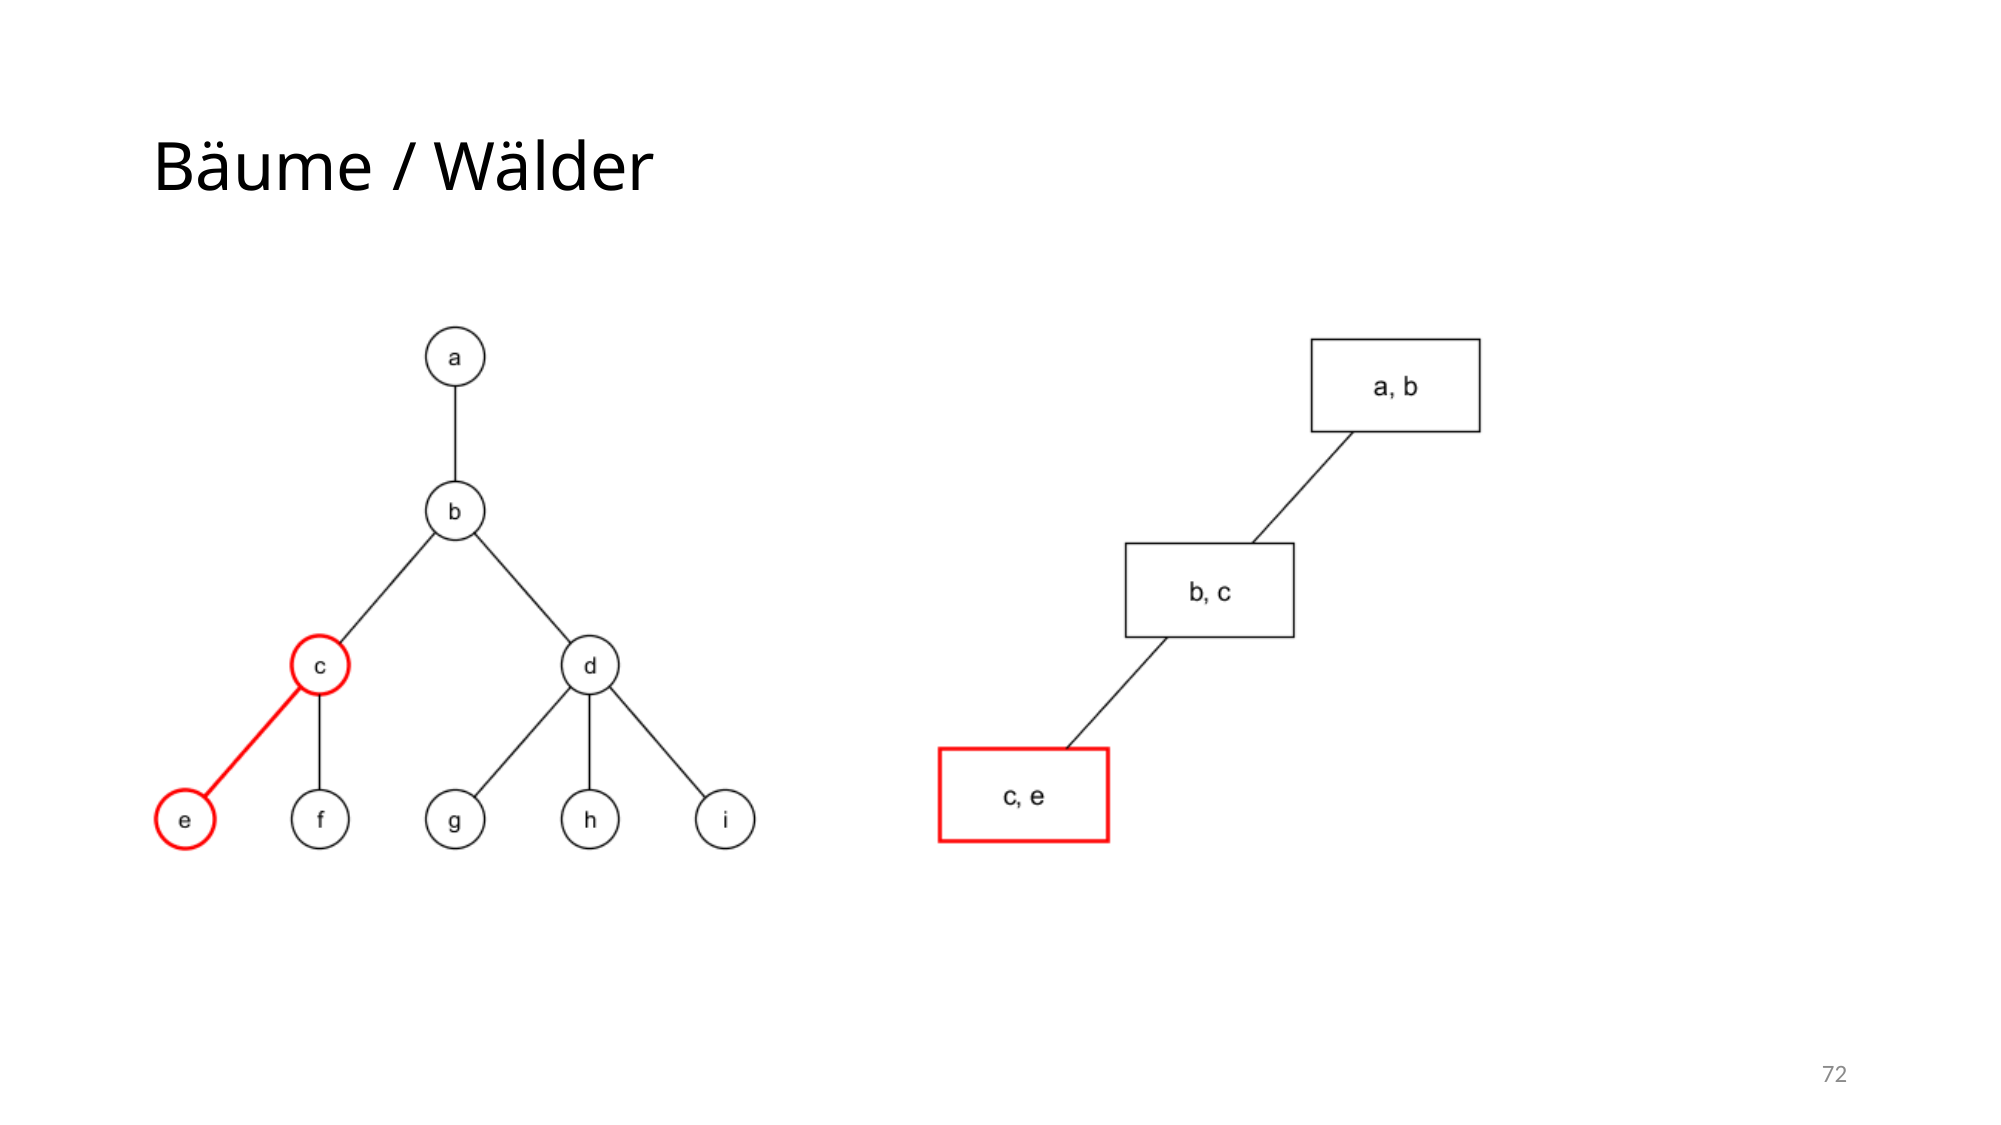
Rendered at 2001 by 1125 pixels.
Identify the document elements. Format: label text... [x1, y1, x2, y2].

slide_number 72 [1412, 1042, 1863, 1103]
picture [929, 324, 1863, 857]
title Bäume / Wälder [137, 59, 1863, 278]
picture [137, 316, 771, 865]
